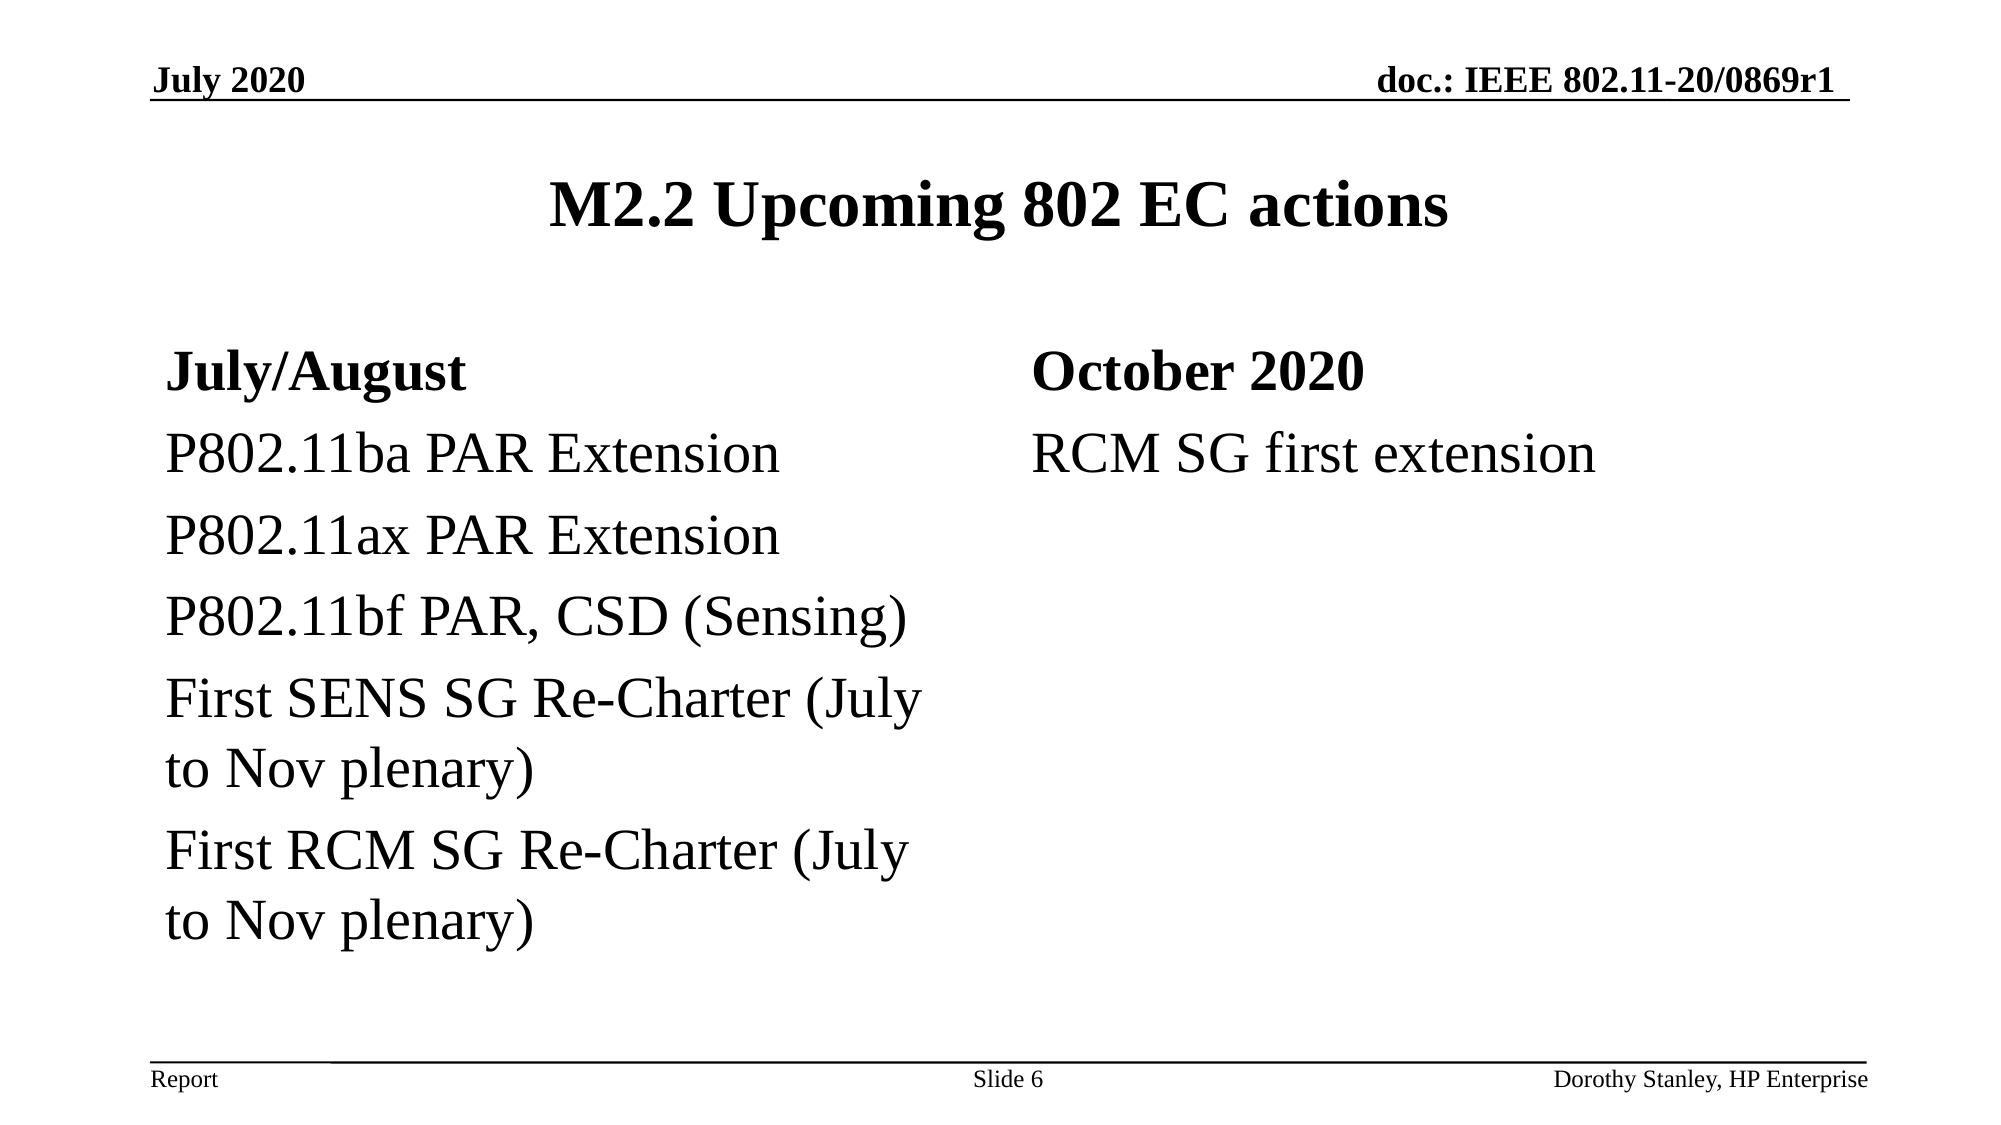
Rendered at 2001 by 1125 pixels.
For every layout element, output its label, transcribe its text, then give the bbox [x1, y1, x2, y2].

slide_number Slide 6 [964, 1061, 1053, 1093]
list October 2020 RCM SG first extension [1016, 324, 1850, 1000]
title M2.2 Upcoming 802 EC actions [150, 112, 1850, 288]
list July/August P802.11ba PAR Extension P802.11ax PAR Extension P802.11bf PAR, CSD (Sensing) First SENS SG Re-Charter (July to Nov plenary) First RCM SG Re-Charter (July to Nov plenary) [150, 324, 984, 1000]
footer Dorothy Stanley, HP Enterprise [1512, 1061, 1869, 1093]
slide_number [152, 54, 406, 101]
